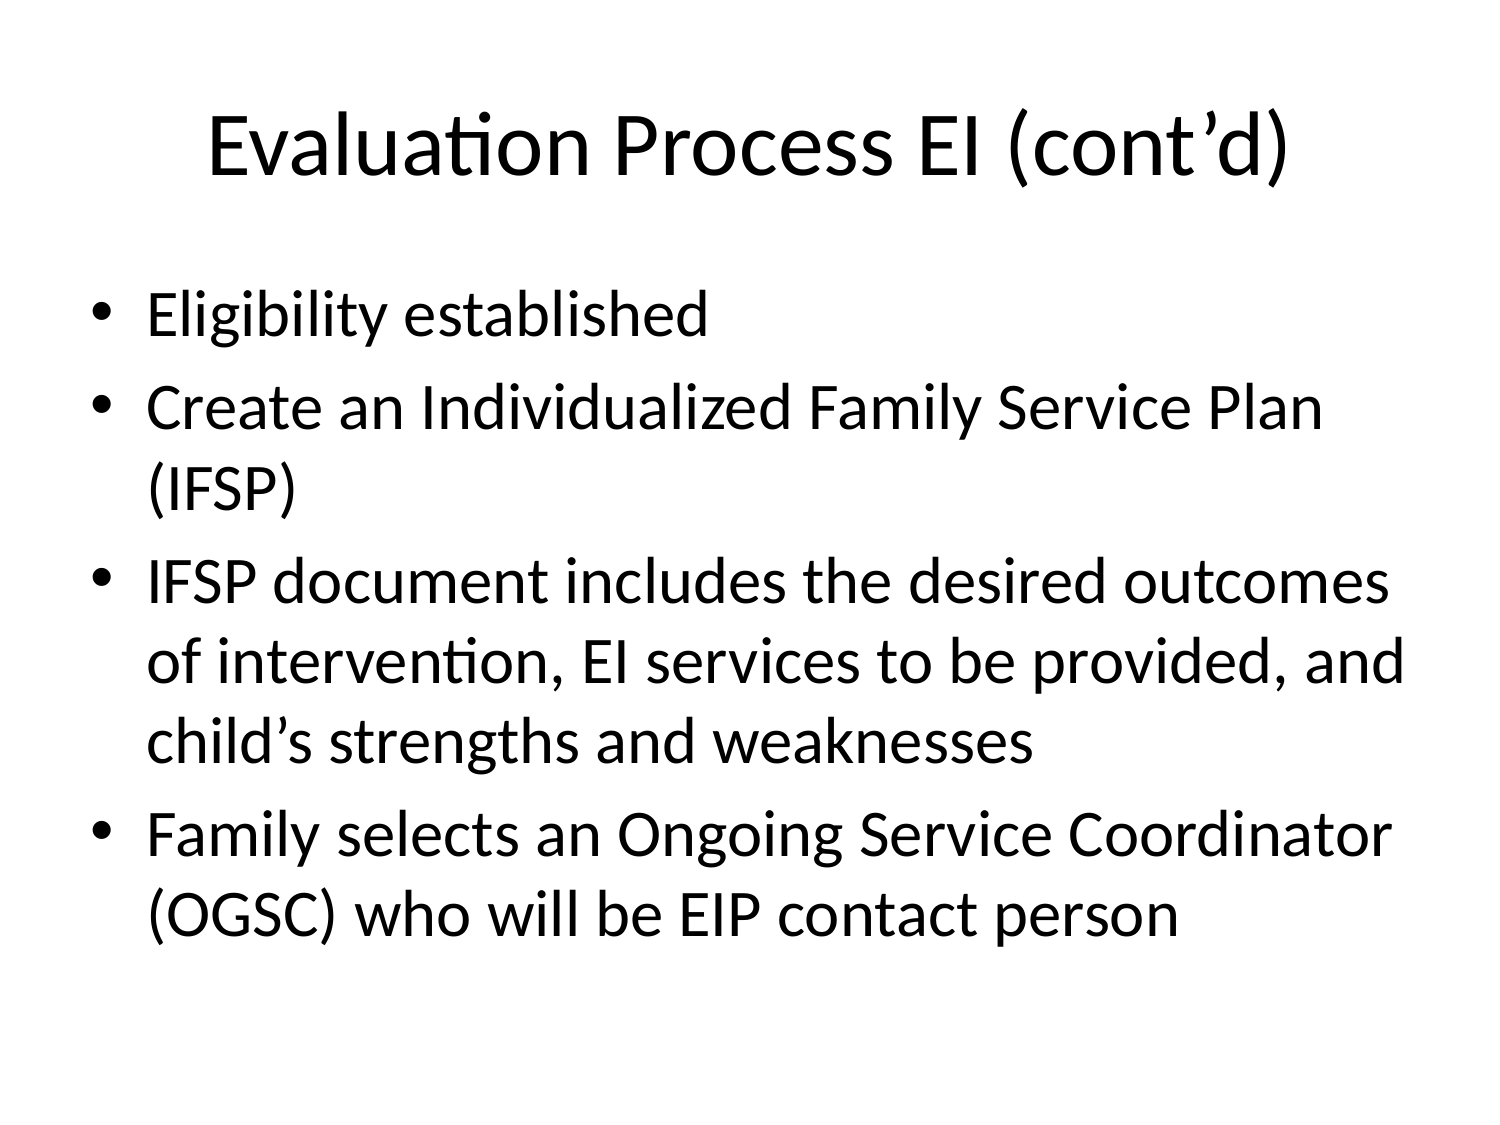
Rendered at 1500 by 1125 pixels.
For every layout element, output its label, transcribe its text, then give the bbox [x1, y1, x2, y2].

title Evaluation Process EI (cont’d) [75, 45, 1425, 233]
list Eligibility established Create an Individualized Family Service Plan (IFSP) IFSP document includes the desired outcomes of intervention, EI services to be provided, and child’s strengths and weaknesses Family selects an Ongoing Service Coordinator (OGSC) who will be EIP contact person [75, 262, 1425, 1005]
